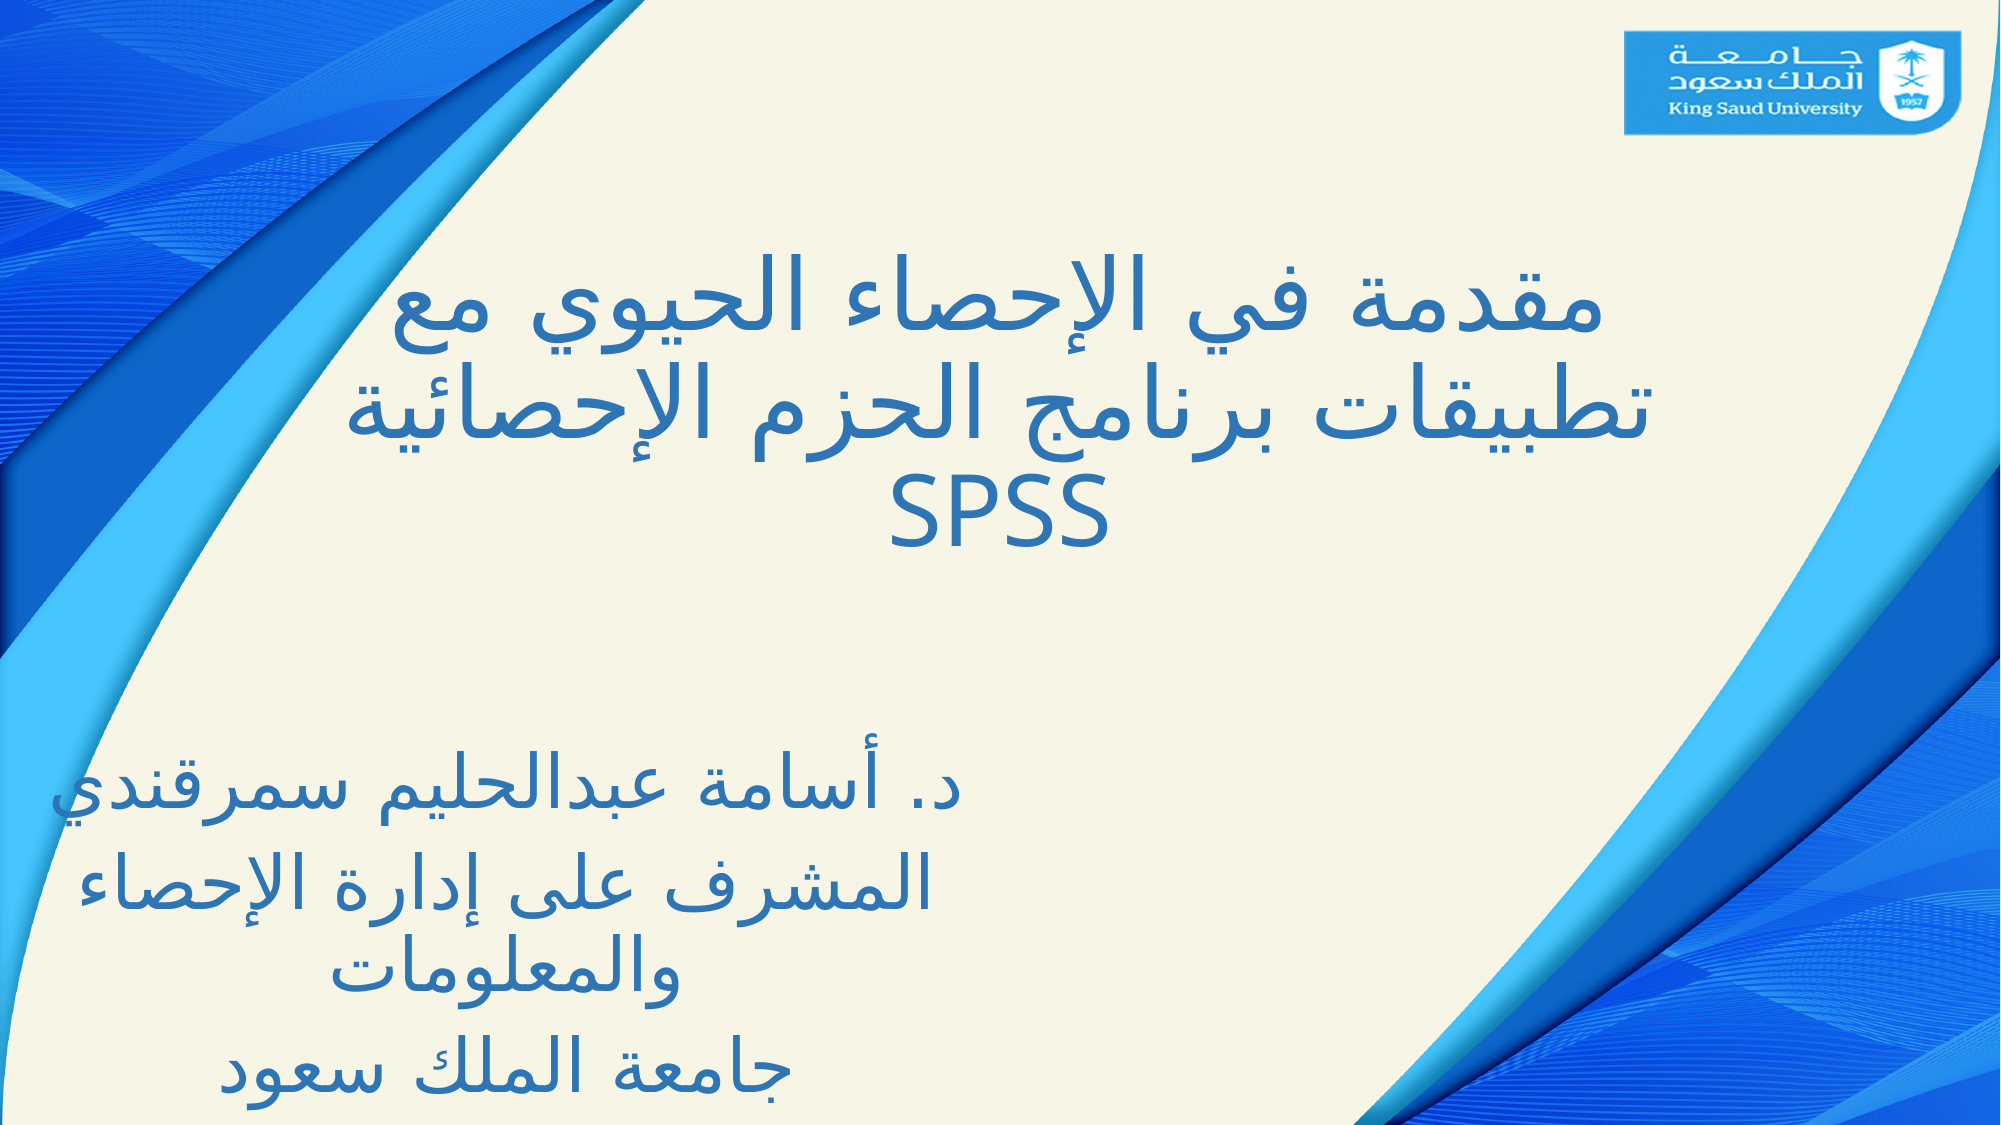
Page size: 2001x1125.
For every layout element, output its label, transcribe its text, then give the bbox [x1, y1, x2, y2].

subtitle د. أسامة عبدالحليم سمرقندي المشرف على إدارة الإحصاء والمعلومات جامعة الملك سعود [21, 735, 992, 1008]
picture [0, 0, 2001, 1125]
title مقدمة في الإحصاء الحيوي مع تطبيقات برنامج الحزم الإحصائية SPSS [249, 184, 1750, 576]
